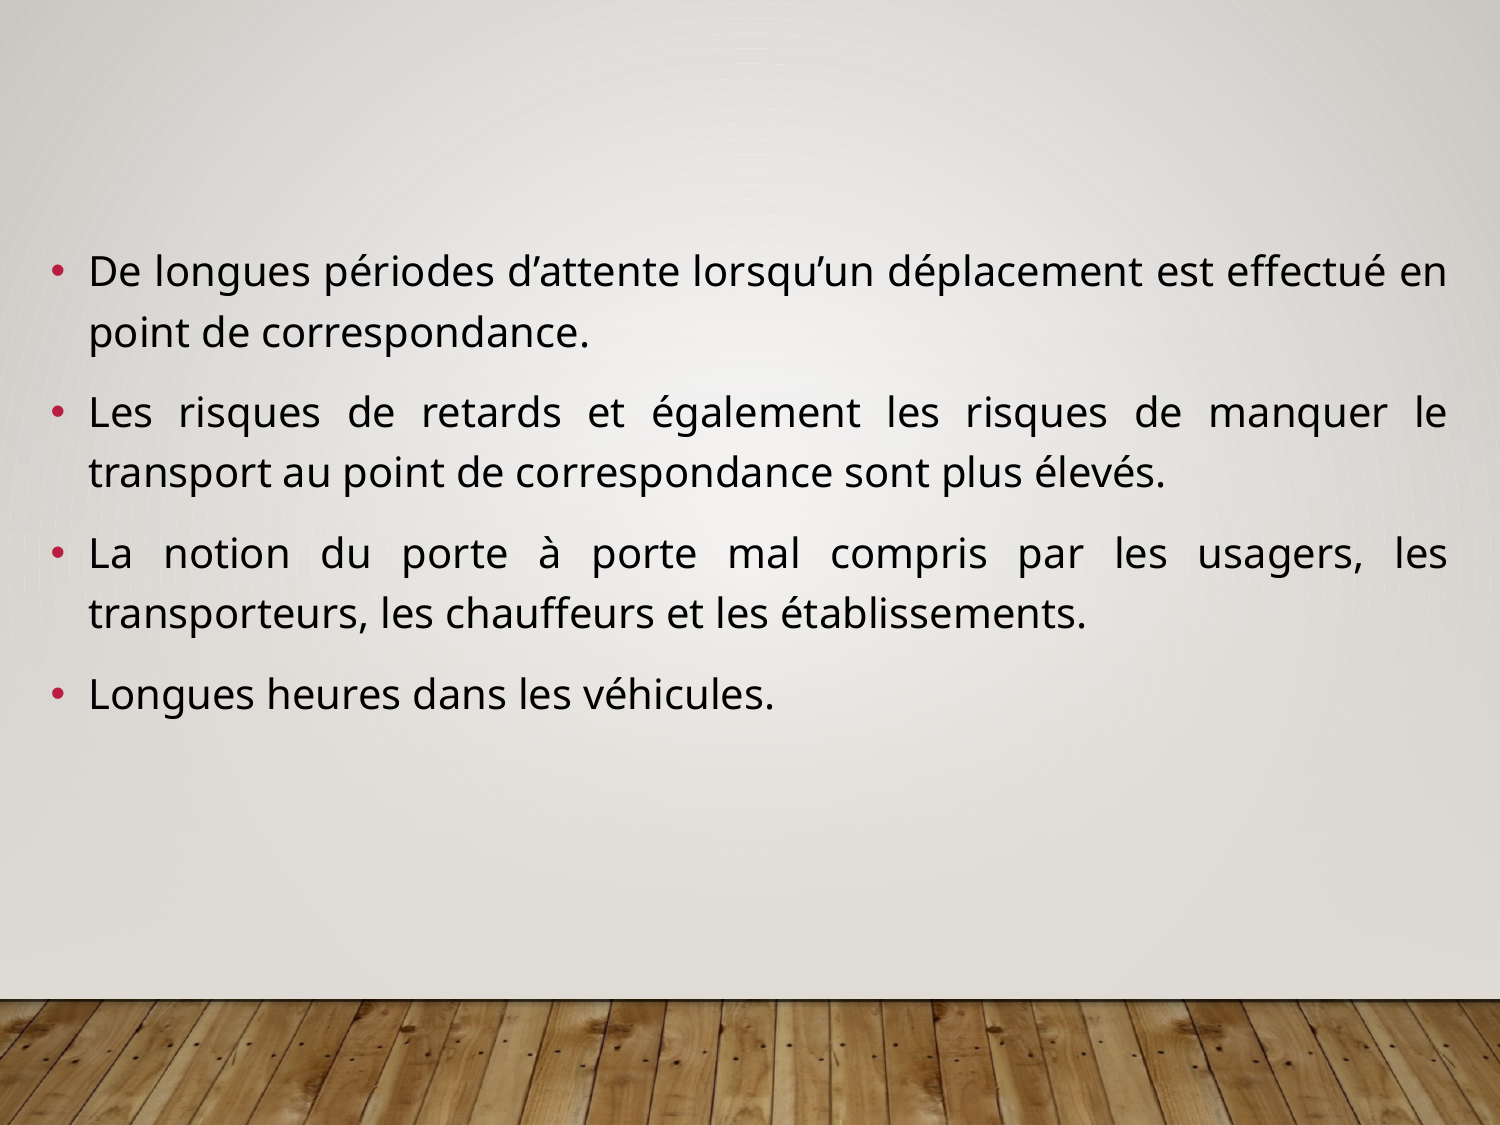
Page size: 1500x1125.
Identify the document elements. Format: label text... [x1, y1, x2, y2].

picture [0, 999, 1500, 1125]
list De longues périodes d’attente lorsqu’un déplacement est effectué en point de correspondance. Les risques de retards et également les risques de manquer le transport au point de correspondance sont plus élevés. La notion du porte à porte mal compris par les usagers, les transporteurs, les chauffeurs et les établissements. Longues heures dans les véhicules. [35, 227, 1465, 1118]
